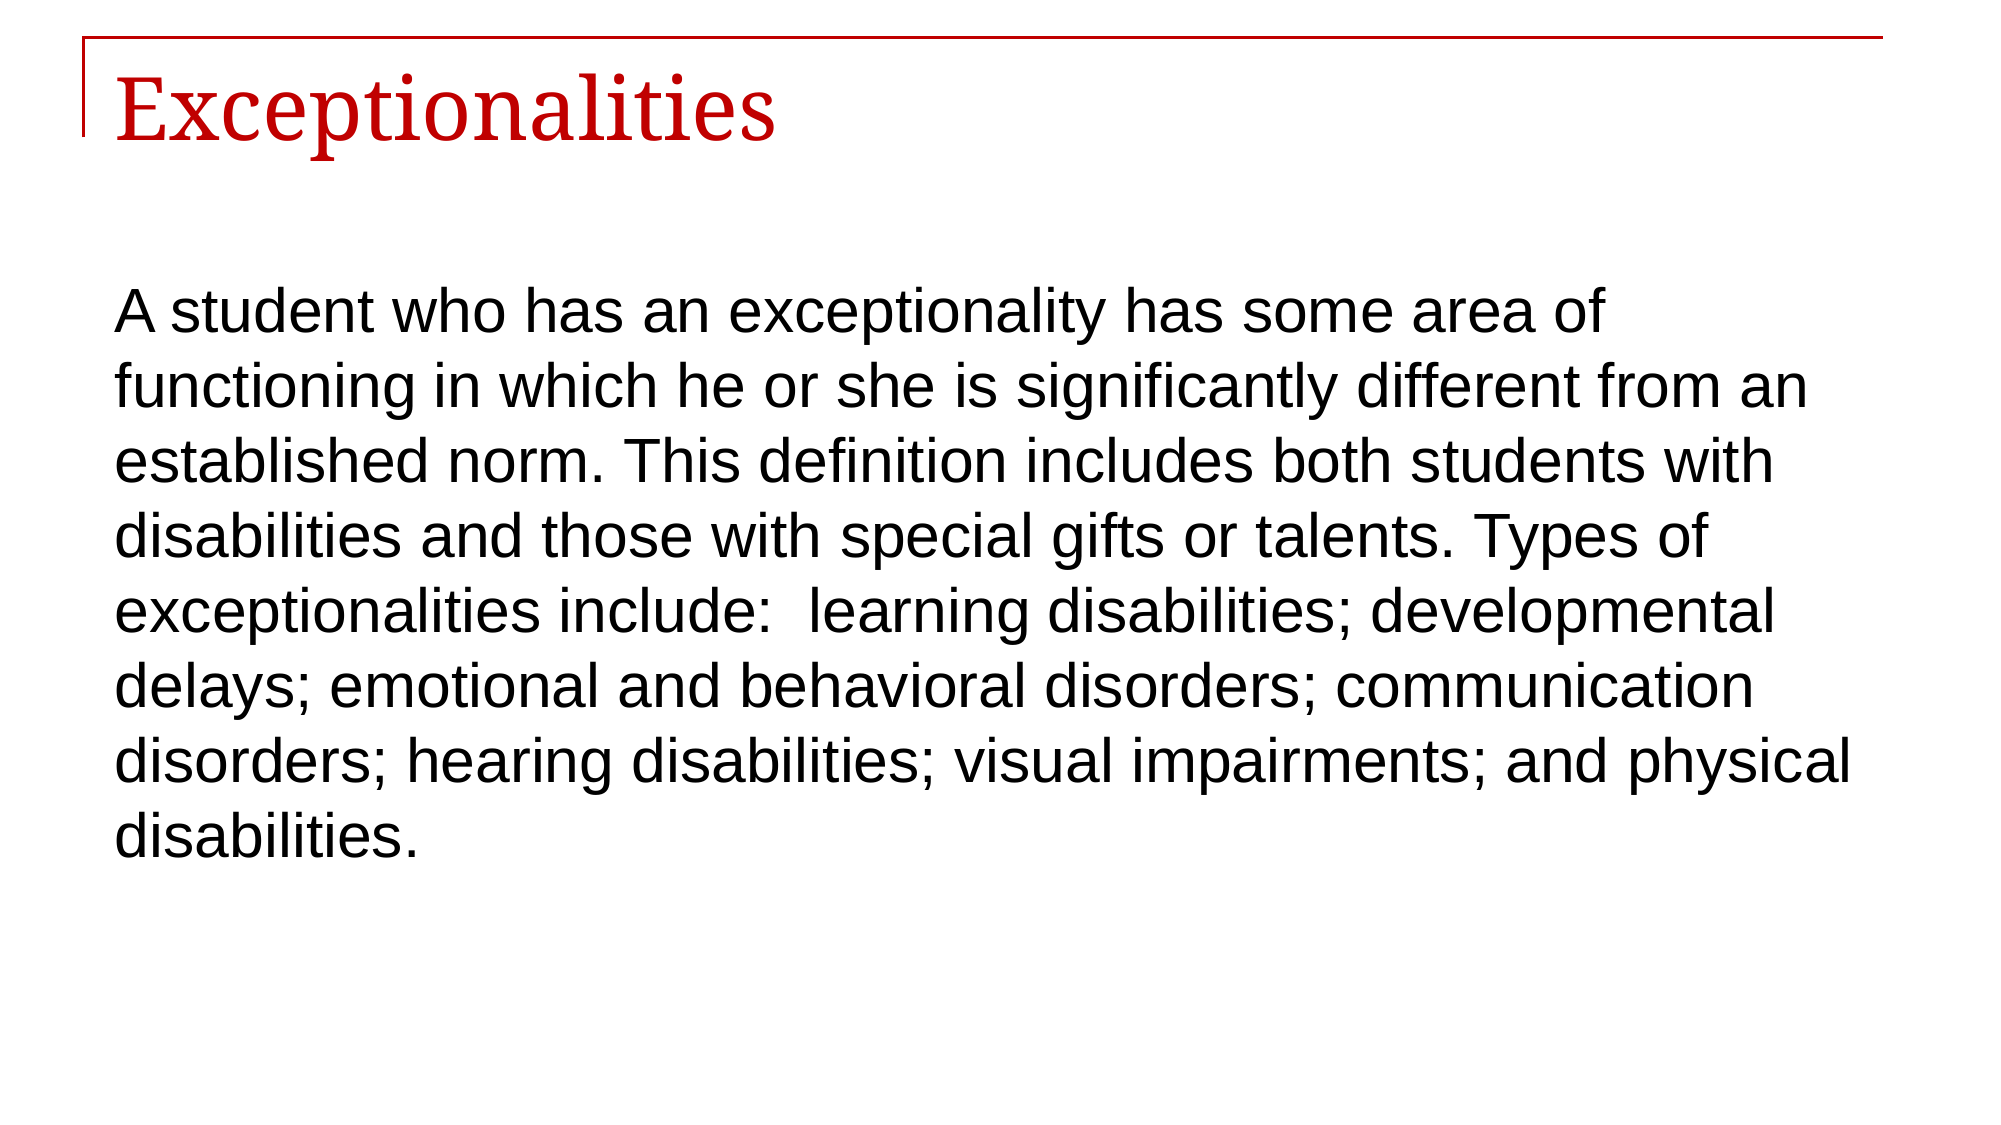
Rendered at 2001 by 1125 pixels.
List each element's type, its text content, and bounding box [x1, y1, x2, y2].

title Exceptionalities [99, 45, 1900, 233]
list A student who has an exceptionality has some area of functioning in which he or she is significantly different from an established norm. This definition includes both students with disabilities and those with special gifts or talents. Types of exceptionalities include: learning disabilities; developmental delays; emotional and behavioral disorders; communication disorders; hearing disabilities; visual impairments; and physical disabilities. [99, 262, 1900, 1006]
